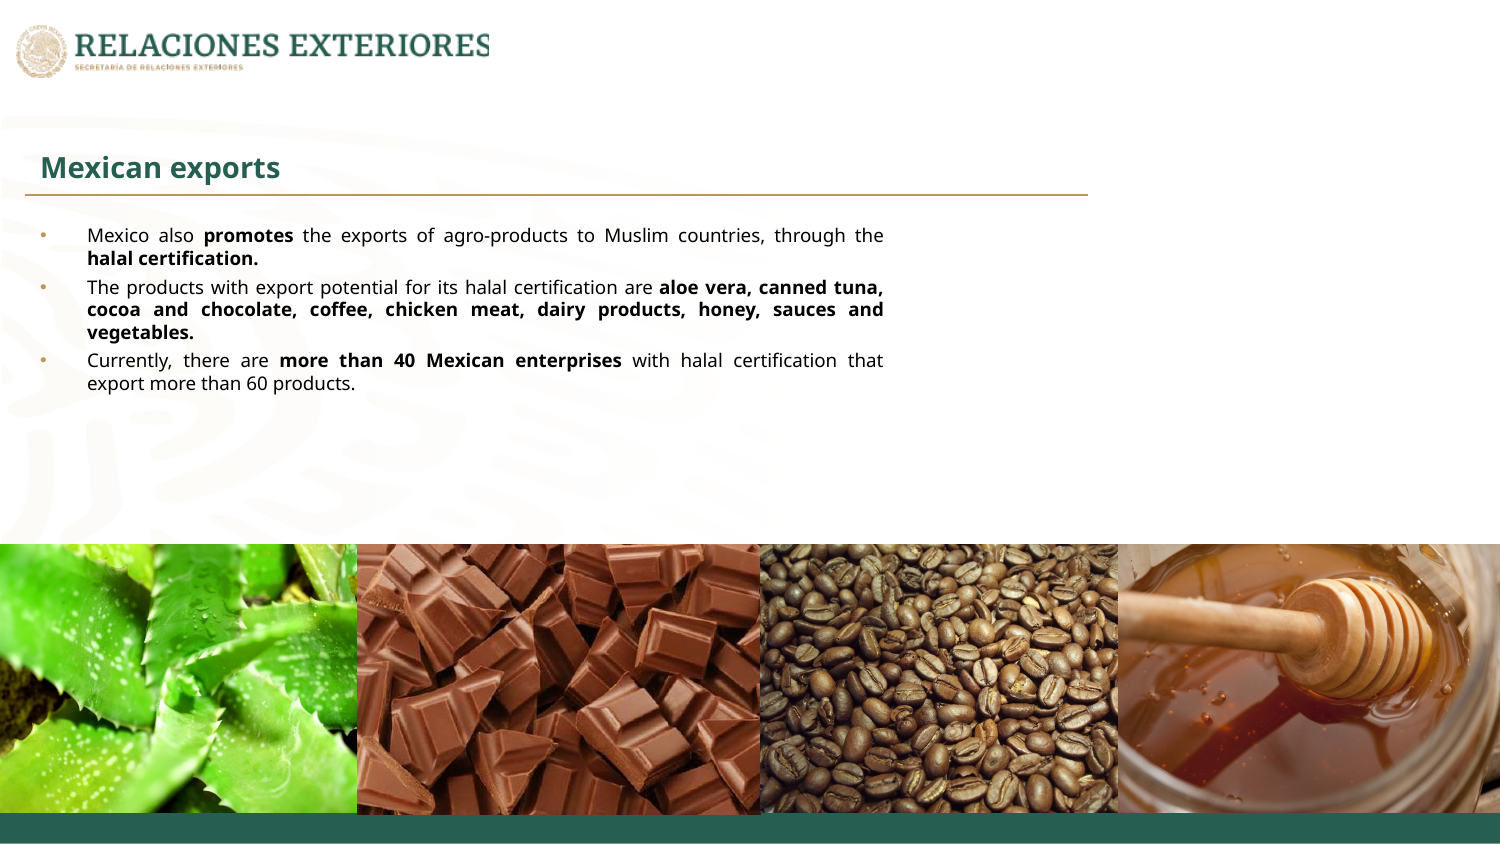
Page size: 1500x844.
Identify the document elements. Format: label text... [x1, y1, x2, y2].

picture [0, 543, 1500, 815]
text_box Mexico also promotes the exports of agro-products to Muslim countries, through the halal certification. The products with export potential for its halal certification are aloe vera, canned tuna, cocoa and chocolate, coffee, chicken meat, dairy products, honey, sauces and vegetables. Currently, there are more than 40 Mexican enterprises with halal certification that export more than 60 products. [25, 216, 898, 402]
text_box Mexican exports [25, 142, 1089, 192]
